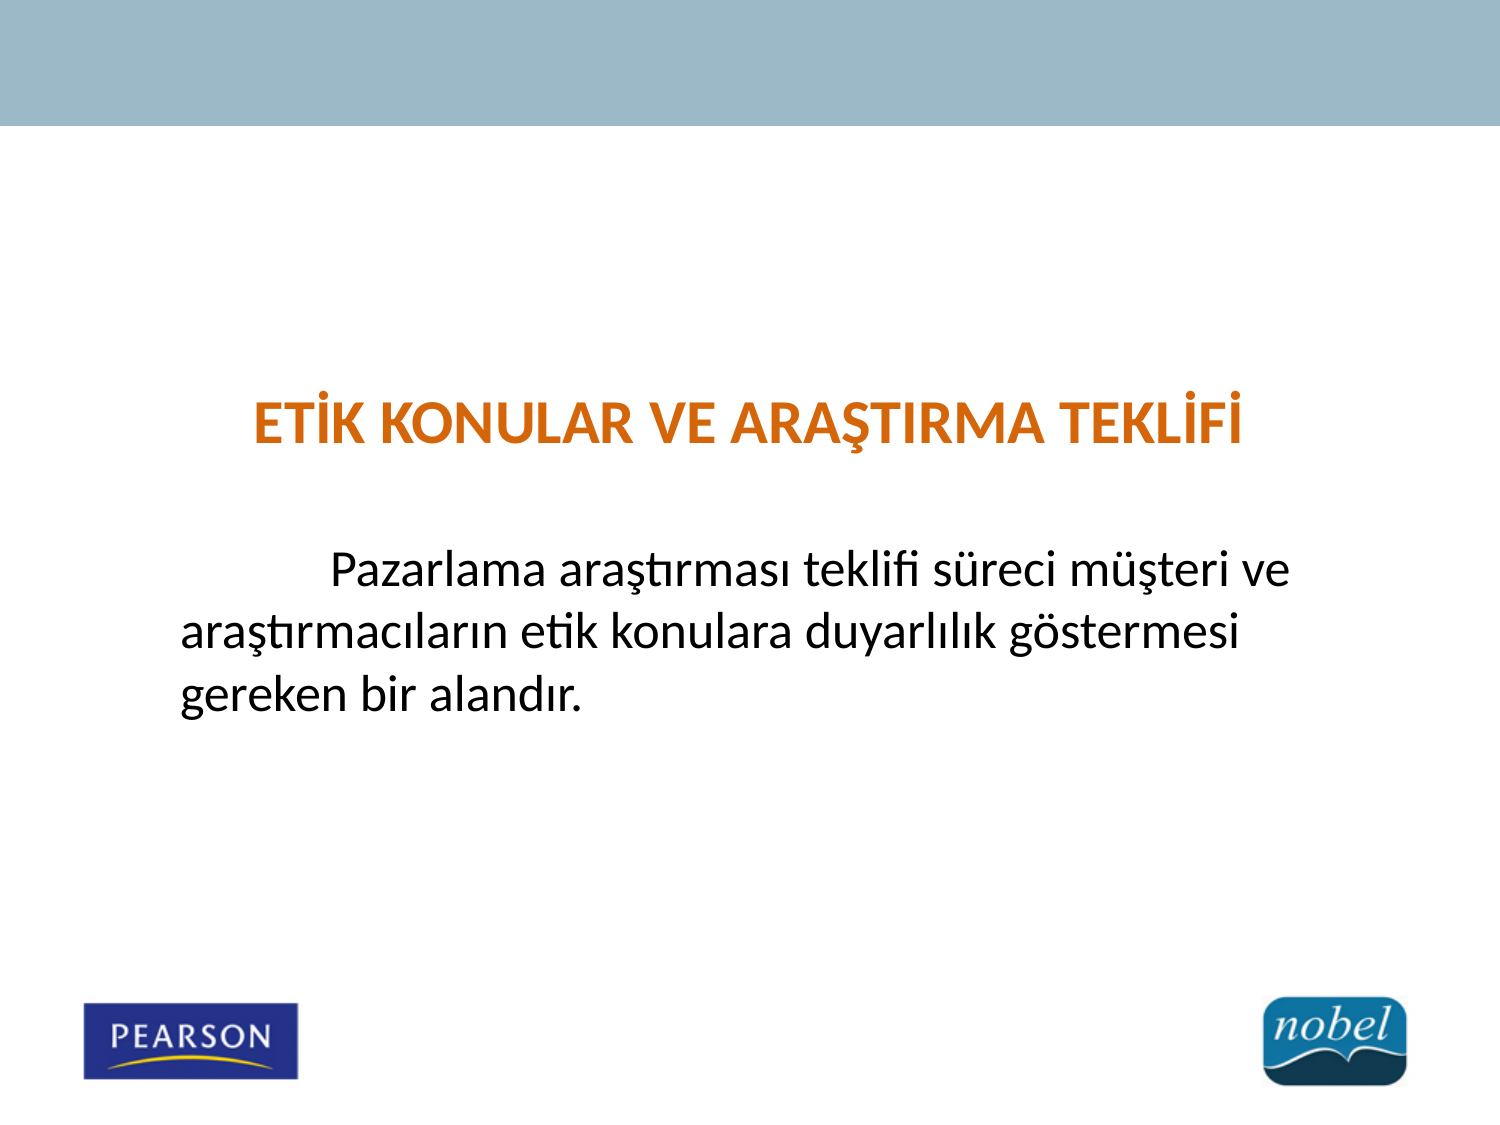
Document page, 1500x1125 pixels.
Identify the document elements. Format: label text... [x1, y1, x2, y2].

text_box Pazarlama araştırması teklifi süreci müşteri ve araştırmacıların etik konulara duyarlılık göstermesi gereken bir alandır. [165, 527, 1335, 730]
text_box ETİK KONULAR VE ARAŞTIRMA TEKLİFİ [238, 373, 1261, 464]
picture [0, 0, 1500, 1125]
